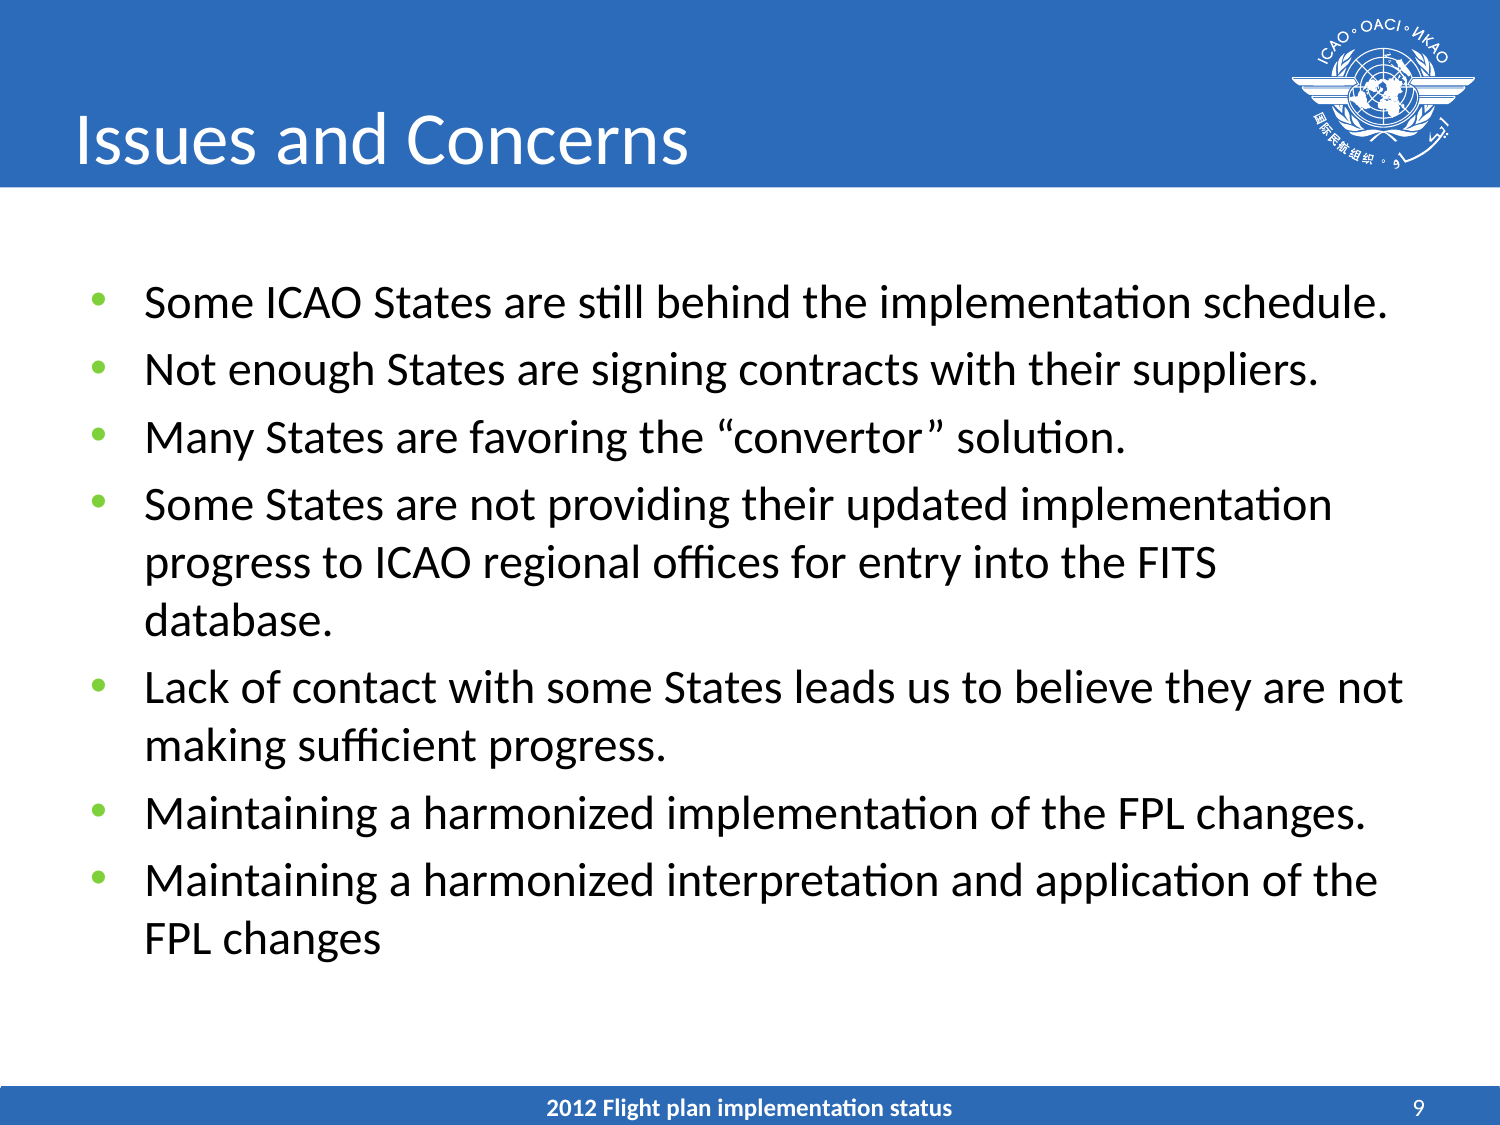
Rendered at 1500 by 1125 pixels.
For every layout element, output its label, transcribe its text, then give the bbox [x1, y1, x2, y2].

slide_number 9 [1288, 1087, 1500, 1125]
list Some ICAO States are still behind the implementation schedule. Not enough States are signing contracts with their suppliers. Many States are favoring the “convertor” solution. Some States are not providing their updated implementation progress to ICAO regional offices for entry into the FITS database. Lack of contact with some States leads us to believe they are not making sufficient progress. Maintaining a harmonized implementation of the FPL changes. Maintaining a harmonized interpretation and application of the FPL changes [74, 262, 1426, 1038]
title Issues and Concerns [0, 0, 1500, 188]
footer 2012 Flight plan implementation status [212, 1087, 1288, 1125]
